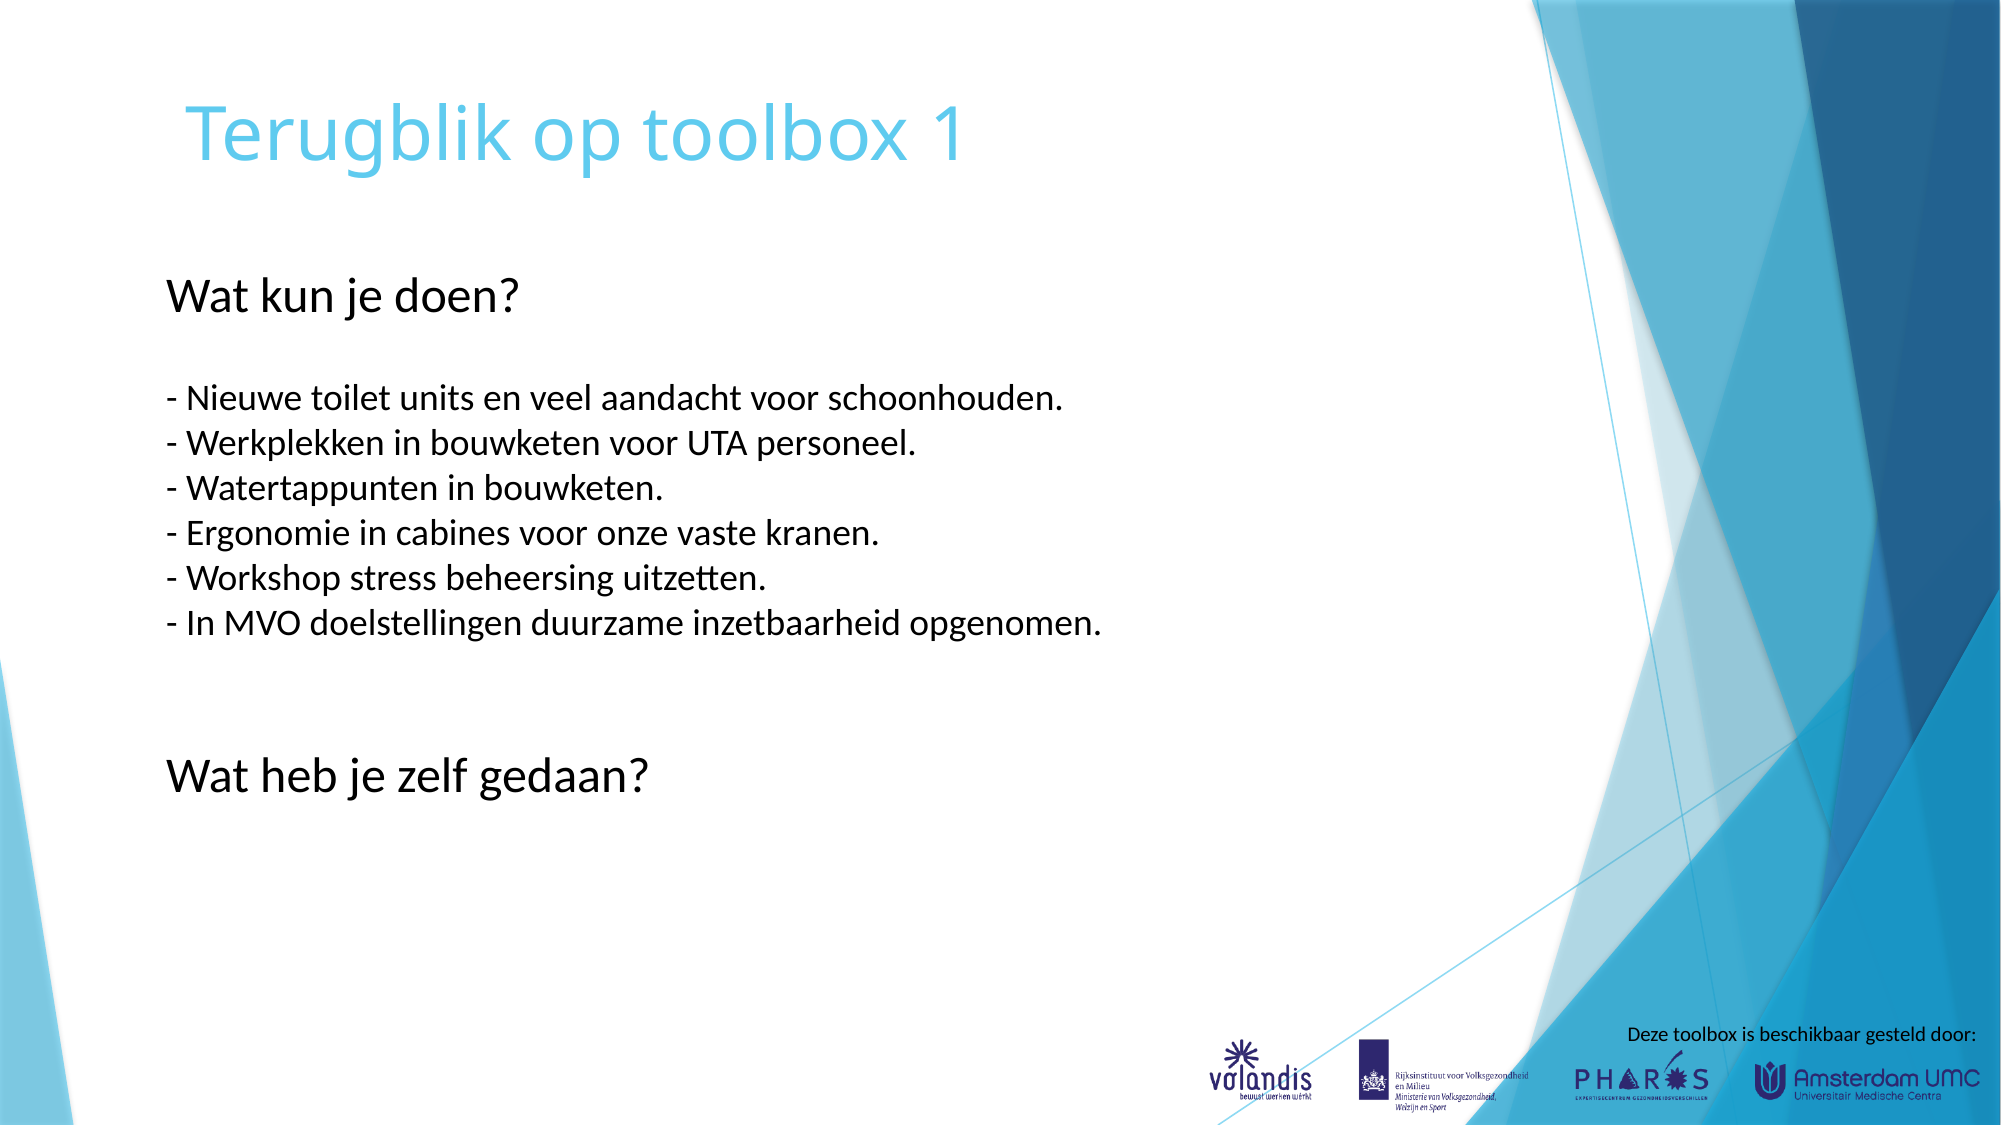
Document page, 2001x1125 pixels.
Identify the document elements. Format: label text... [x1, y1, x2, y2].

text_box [1169, 979, 2000, 1125]
title Terugblik op toolbox 1 [170, 78, 1581, 295]
text_box Wat kun je doen? - Nieuwe toilet units en veel aandacht voor schoonhouden. - Werkplekken in bouwketen voor UTA personeel. - Watertappunten in bouwketen. - Ergonomie in cabines voor onze vaste kranen. - Workshop stress beheersing uitzetten. - In MVO doelstellingen duurzame inzetbaarheid opgenomen. Wat heb je zelf gedaan? [151, 255, 1522, 810]
